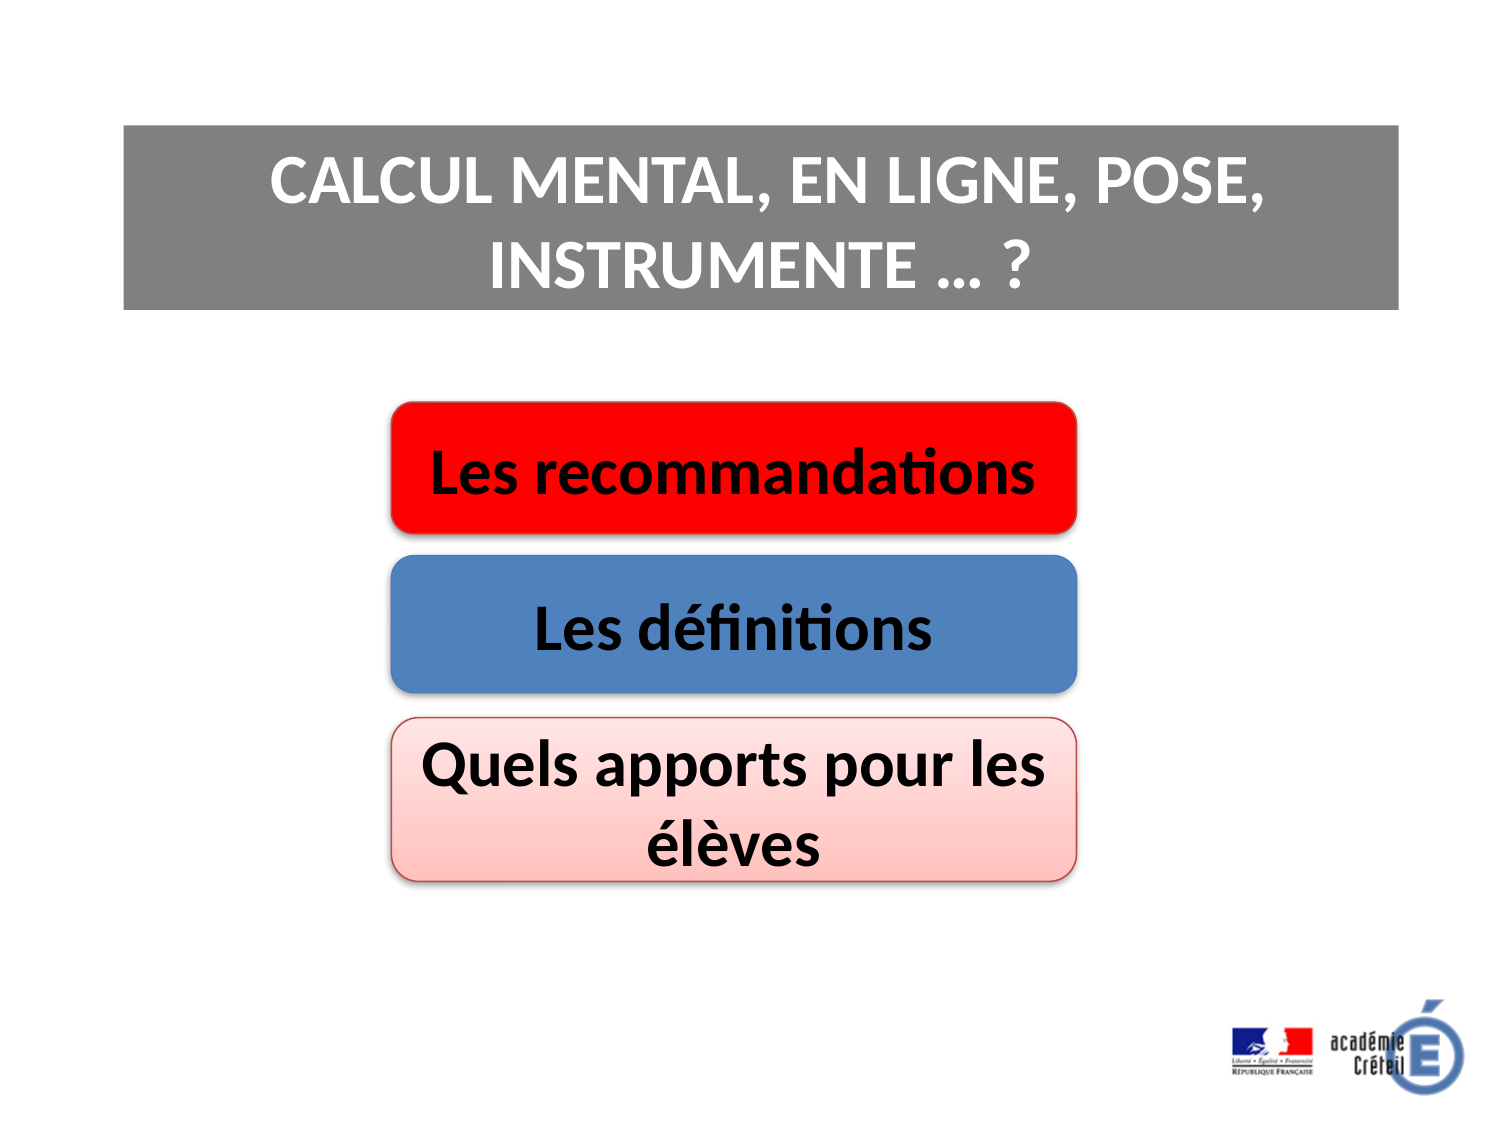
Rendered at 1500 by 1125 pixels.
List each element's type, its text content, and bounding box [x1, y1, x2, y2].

picture [1210, 987, 1485, 1100]
text_box CALCUL MENTAL, EN LIGNE, POSE, INSTRUMENTE … ? [123, 125, 1399, 310]
text_box Quels apports pour les élèves [390, 716, 1078, 883]
text_box Les recommandations [390, 401, 1078, 535]
text_box Les définitions [390, 554, 1078, 694]
